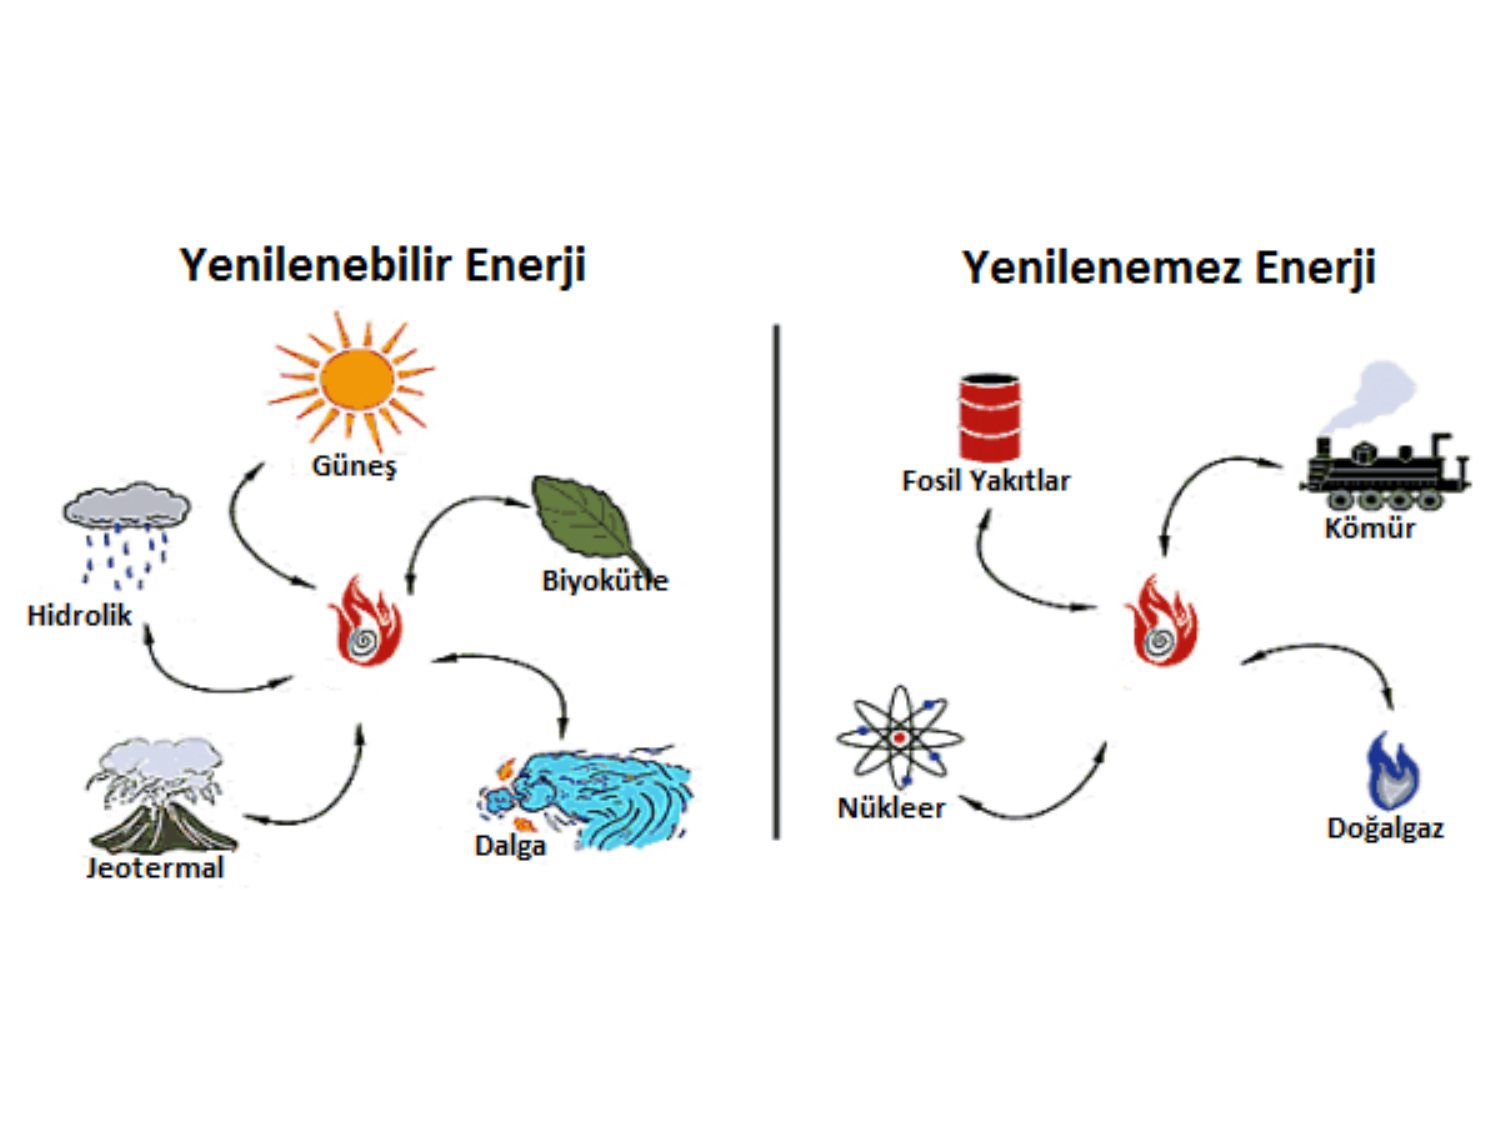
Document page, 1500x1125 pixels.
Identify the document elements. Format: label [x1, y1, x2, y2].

picture [0, 219, 1500, 901]
